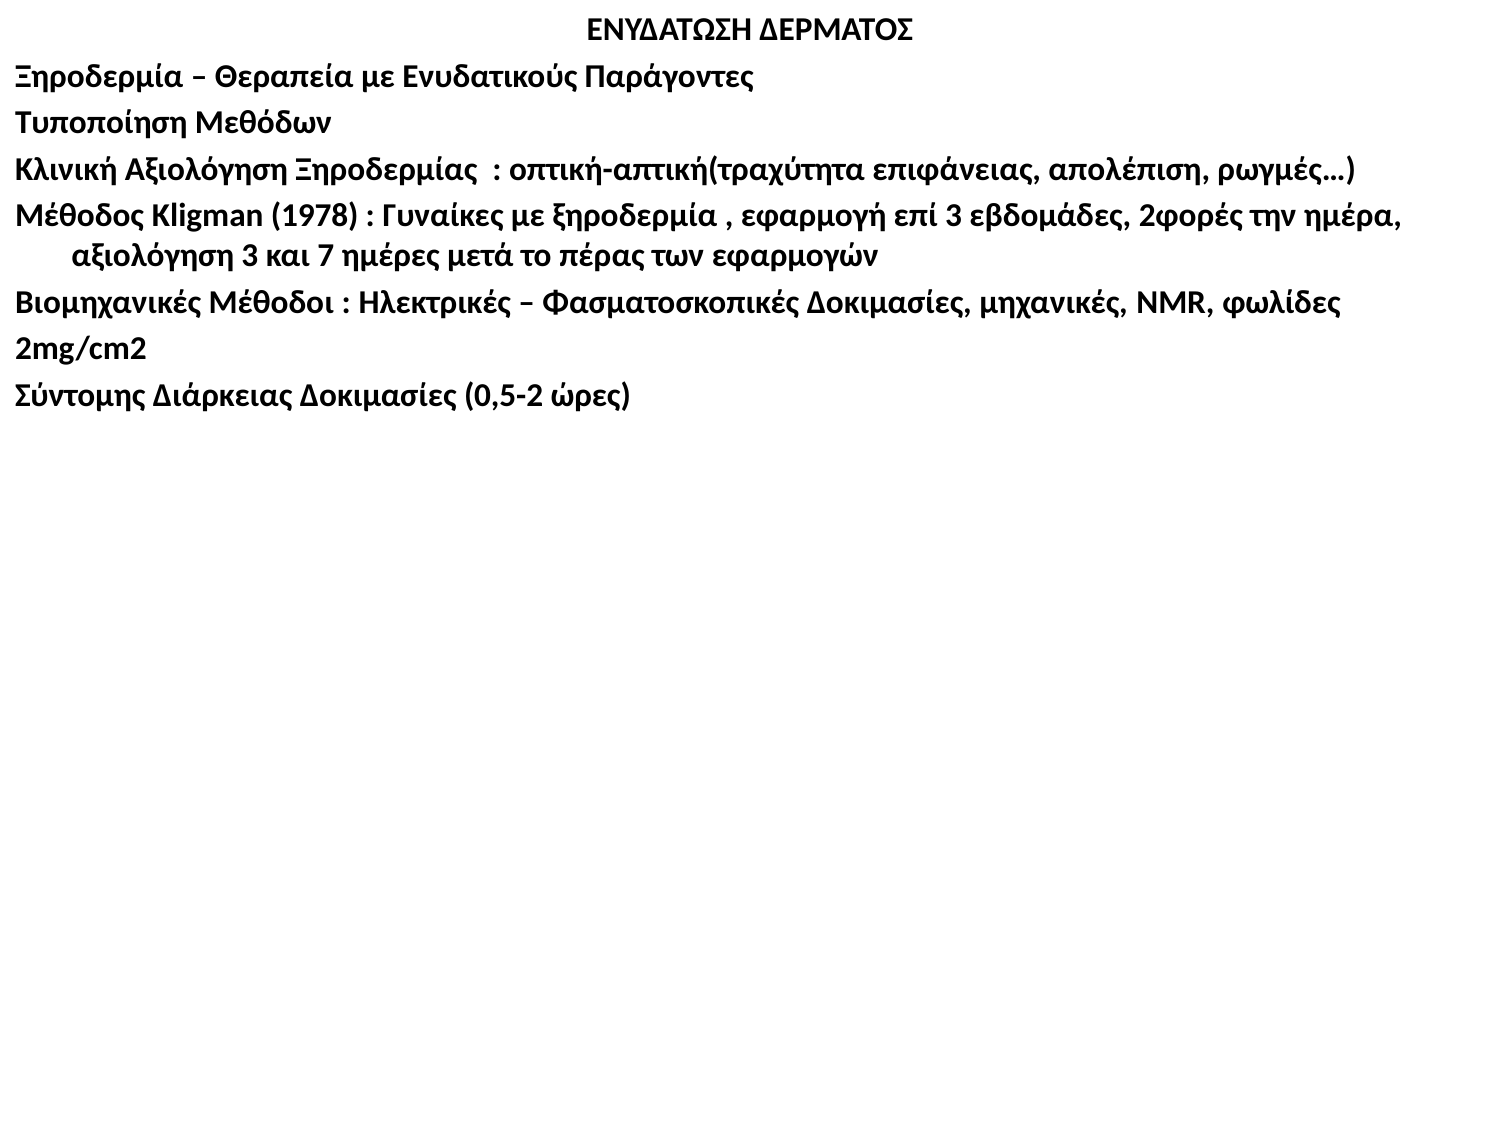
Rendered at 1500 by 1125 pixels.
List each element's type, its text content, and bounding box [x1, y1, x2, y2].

list ΕΝΥΔΑΤΩΣΗ ΔΕΡΜΑΤΟΣ Ξηροδερμία – Θεραπεία με Ενυδατικούς Παράγοντες Τυποποίηση Μεθόδων Κλινική Αξιολόγηση Ξηροδερμίας : οπτική-απτική(τραχύτητα επιφάνειας, απολέπιση, ρωγμές…) Μέθοδος Kligman (1978) : Γυναίκες με ξηροδερμία , εφαρμογή επί 3 εβδομάδες, 2φορές την ημέρα, αξιολόγηση 3 και 7 ημέρες μετά το πέρας των εφαρμογών Βιομηχανικές Μέθοδοι : Ηλεκτρικές – Φασματοσκοπικές Δοκιμασίες, μηχανικές, NMR, φωλίδες 2mg/cm2 Σύντομης Διάρκειας Δοκιμασίες (0,5-2 ώρες) [0, 0, 1500, 1125]
